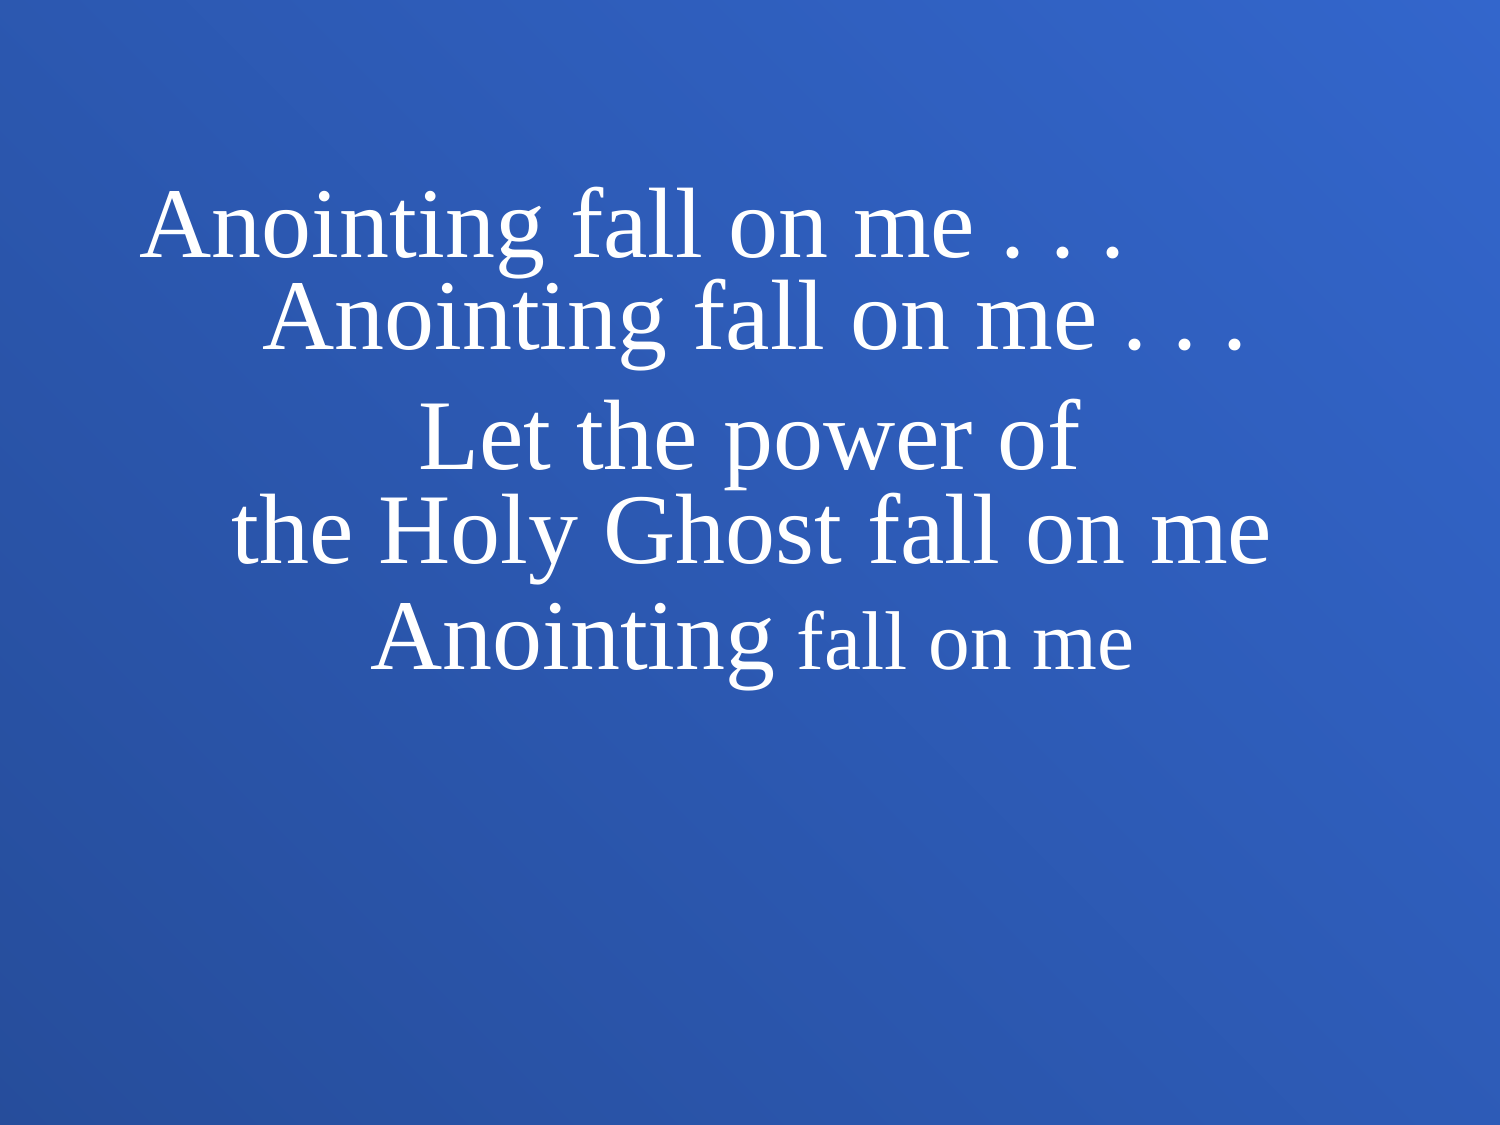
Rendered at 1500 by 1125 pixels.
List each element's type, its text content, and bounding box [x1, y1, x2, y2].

text_box Anointing fall on me . . . [0, 285, 1498, 362]
text_box Anointing fall on me . . . [0, 149, 1500, 285]
text_box Let the power of [0, 362, 1500, 498]
text_box the Holy Ghost fall on me [2, 455, 1500, 591]
text_box Anointing fall on me [2, 591, 1500, 698]
